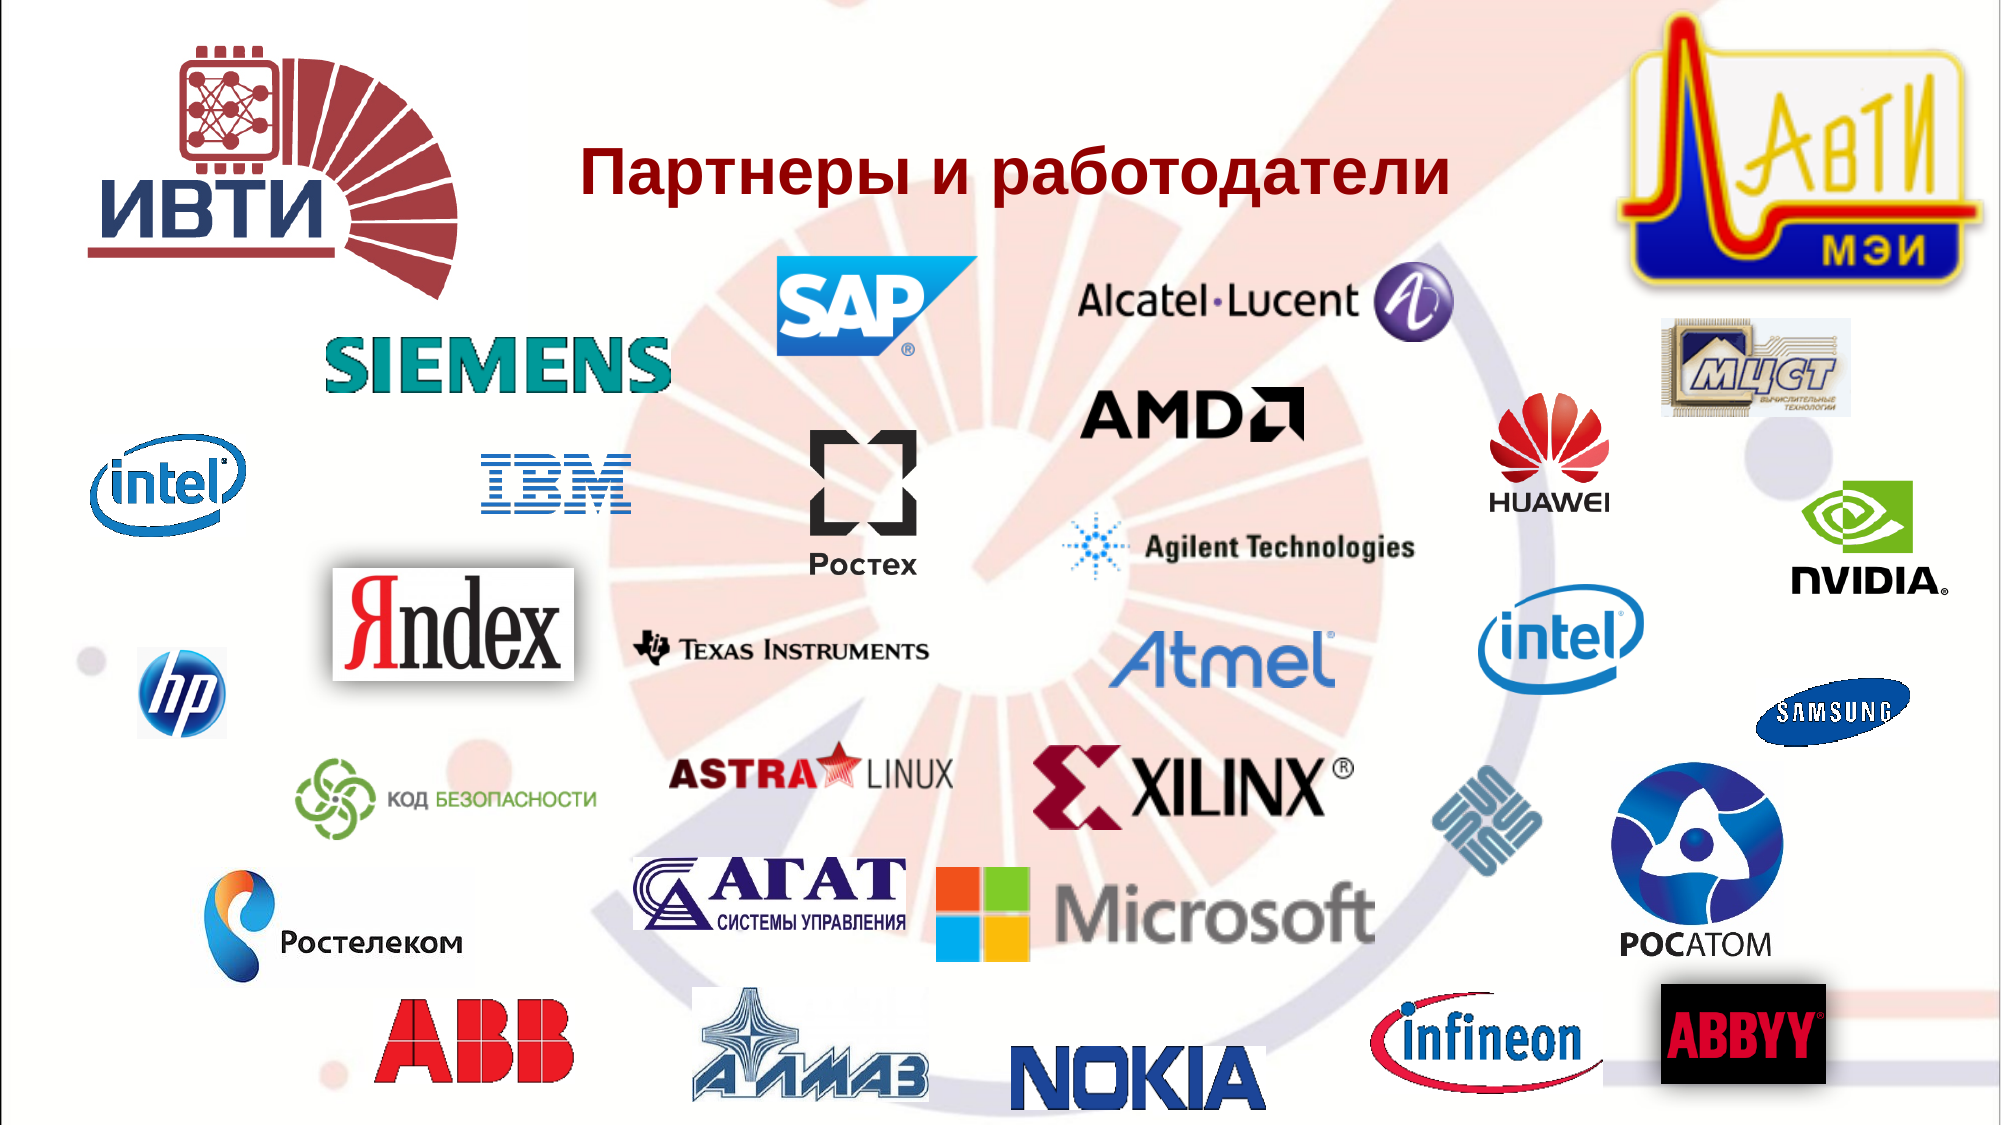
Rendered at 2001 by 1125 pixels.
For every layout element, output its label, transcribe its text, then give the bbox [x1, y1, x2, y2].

text_box Партнеры и работодатели [528, 120, 1544, 216]
picture [0, 0, 2001, 1125]
